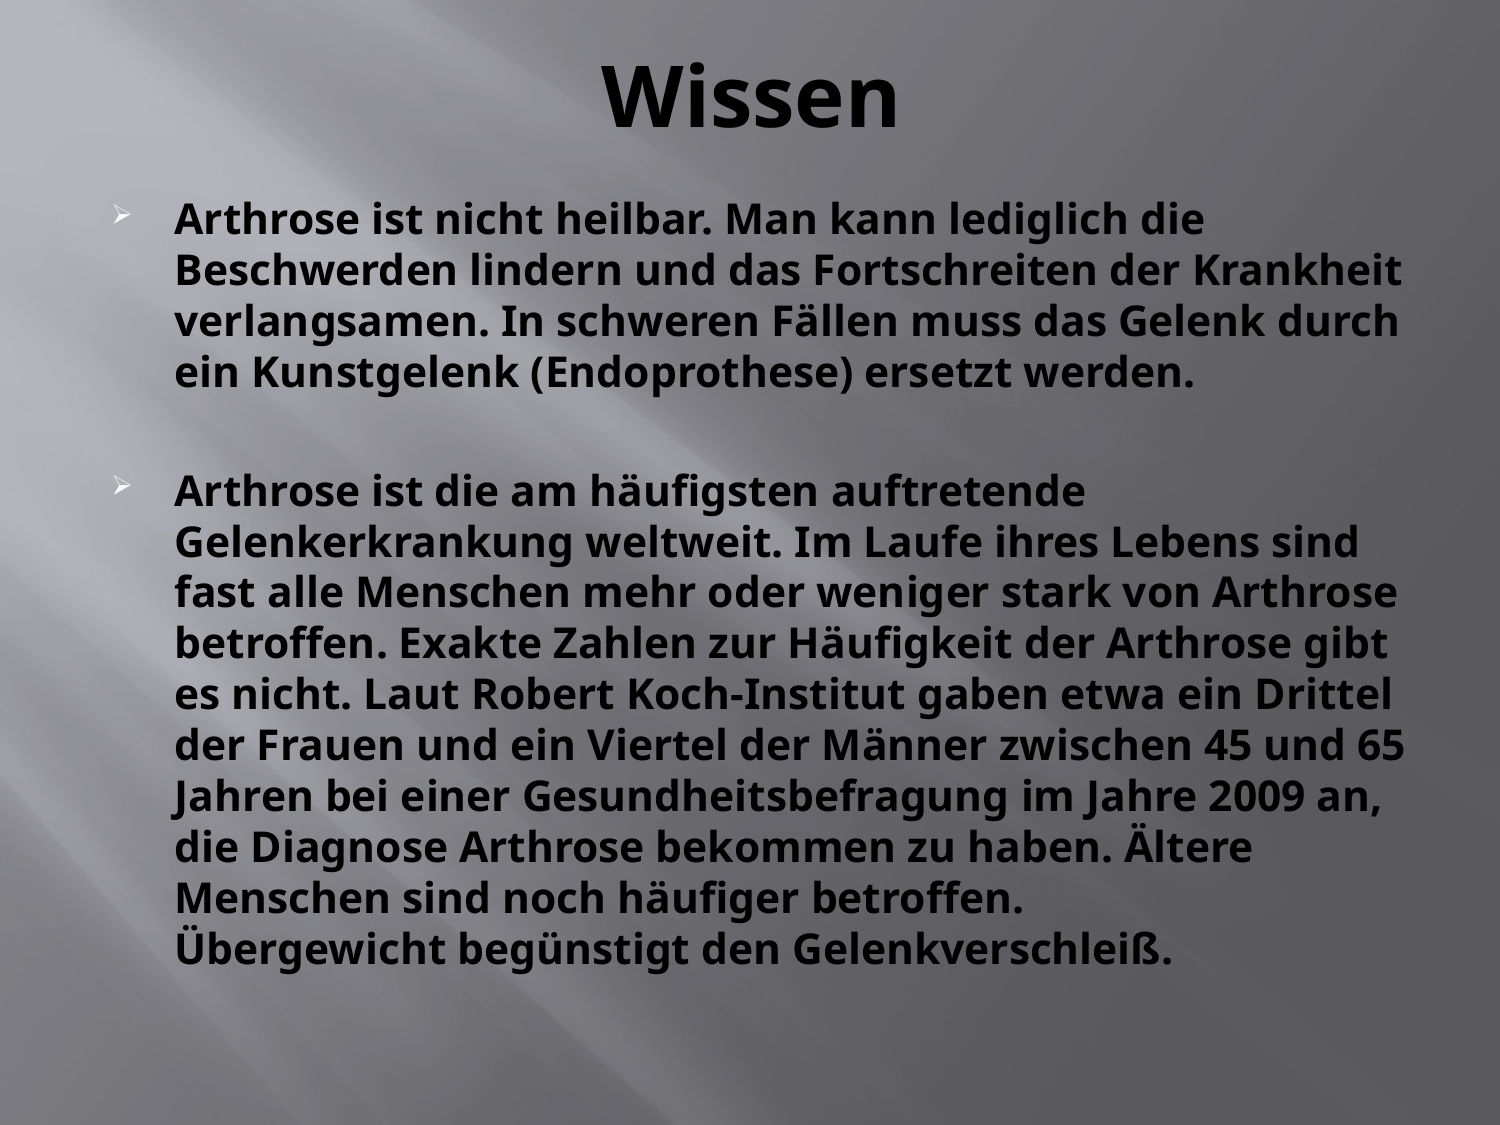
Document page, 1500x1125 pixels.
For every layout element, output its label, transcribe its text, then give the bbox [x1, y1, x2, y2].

title Wissen [76, 0, 1427, 188]
list Arthrose ist nicht heilbar. Man kann lediglich die Beschwerden lindern und das Fortschreiten der Krankheit verlangsamen. In schweren Fällen muss das Gelenk durch ein Kunstgelenk (Endoprothese) ersetzt werden. Arthrose ist die am häufigsten auftretende Gelenkerkrankung weltweit. Im Laufe ihres Lebens sind fast alle Menschen mehr oder weniger stark von Arthrose betroffen. Exakte Zahlen zur Häufigkeit der Arthrose gibt es nicht. Laut Robert Koch-Institut gaben etwa ein Drittel der Frauen und ein Viertel der Männer zwischen 45 und 65 Jahren bei einer Gesundheitsbefragung im Jahre 2009 an, die Diagnose Arthrose bekommen zu haben. Ältere Menschen sind noch häufiger betroffen. Übergewicht begünstigt den Gelenkverschleiß. [75, 184, 1425, 1035]
